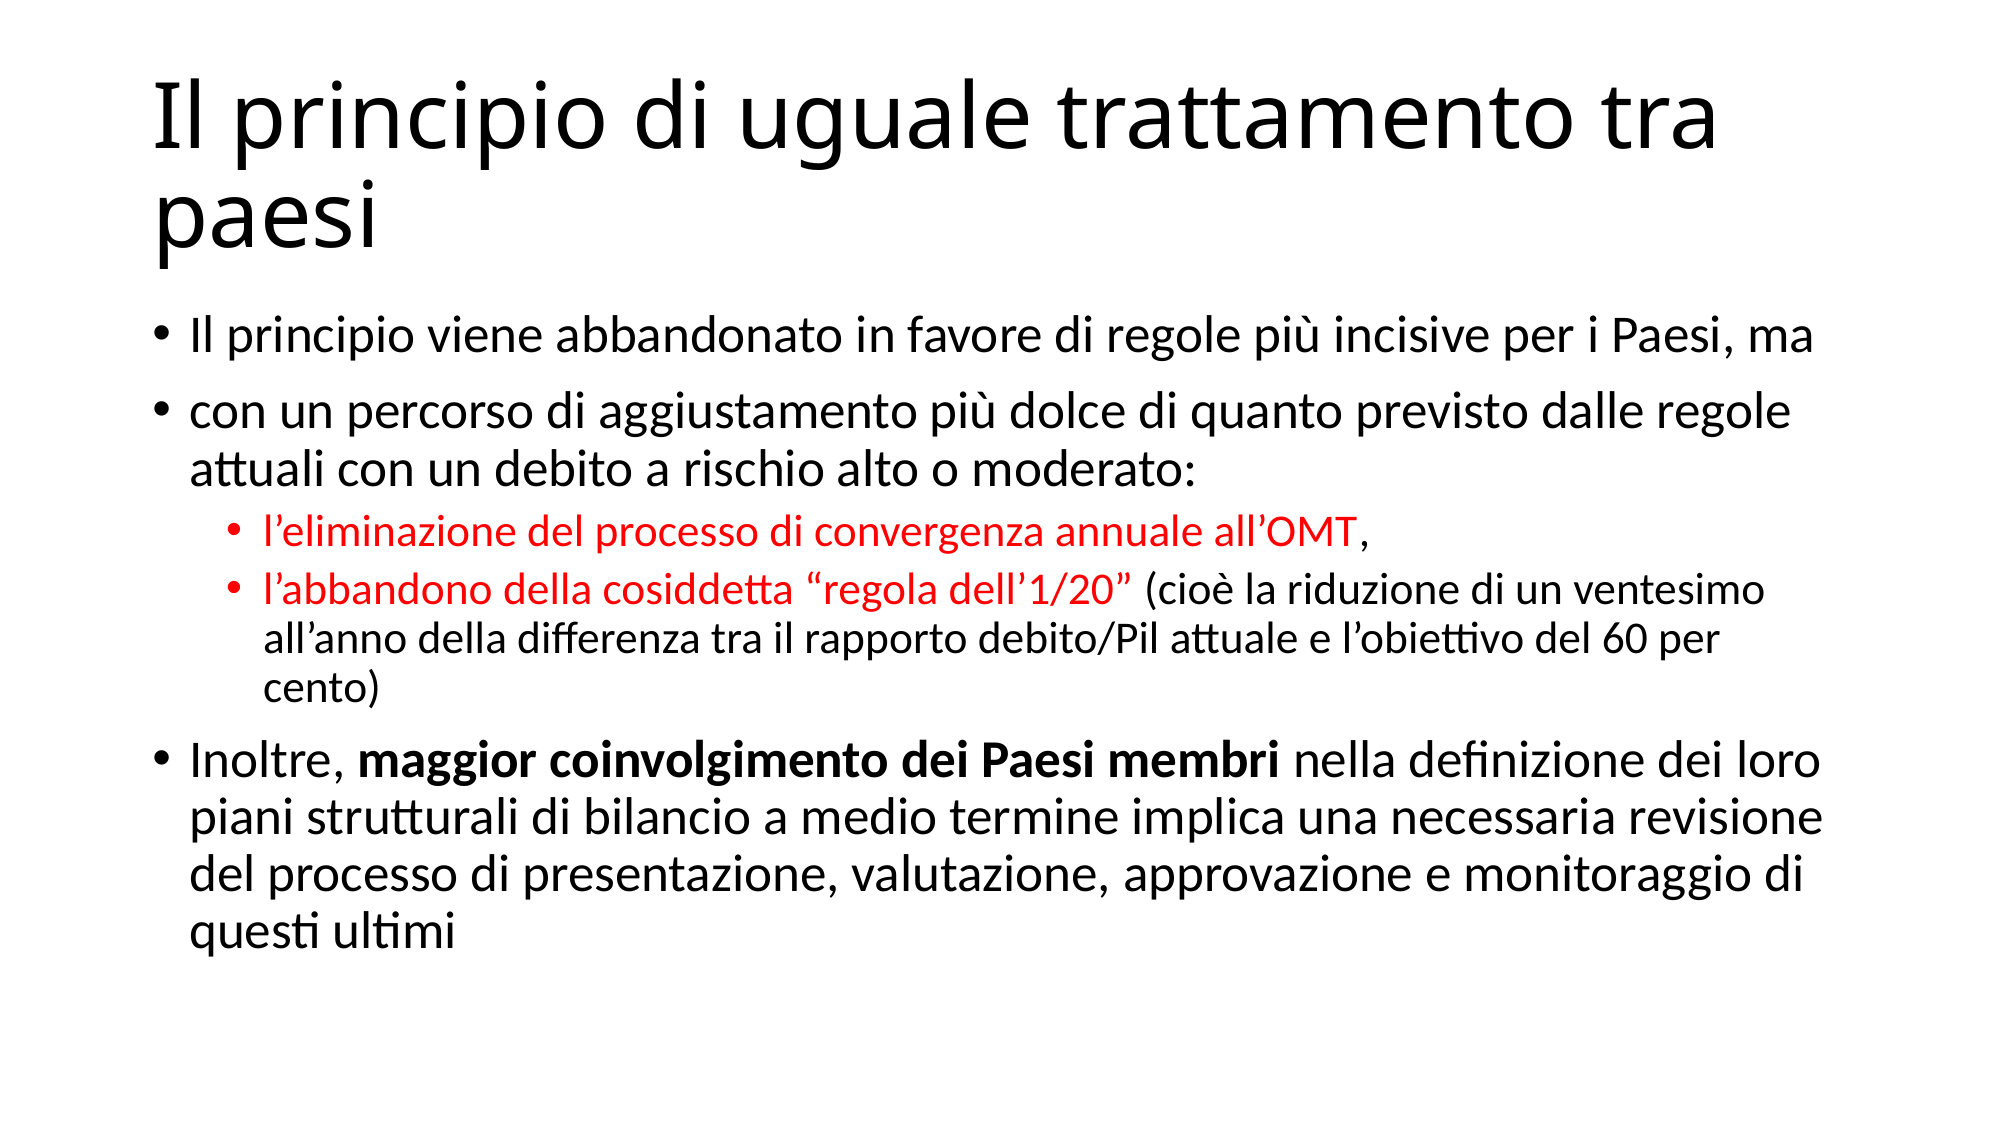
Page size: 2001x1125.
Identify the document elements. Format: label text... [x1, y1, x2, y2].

title Il principio di uguale trattamento tra paesi [137, 59, 1863, 278]
list Il principio viene abbandonato in favore di regole più incisive per i Paesi, ma con un percorso di aggiustamento più dolce di quanto previsto dalle regole attuali con un debito a rischio alto o moderato: l’eliminazione del processo di convergenza annuale all’OMT, l’abbandono della cosiddetta “regola dell’1/20” (cioè la riduzione di un ventesimo all’anno della differenza tra il rapporto debito/Pil attuale e l’obiettivo del 60 per cento) Inoltre, maggior coinvolgimento dei Paesi membri nella definizione dei loro piani strutturali di bilancio a medio termine implica una necessaria revisione del processo di presentazione, valutazione, approvazione e monitoraggio di questi ultimi [137, 299, 1863, 1014]
